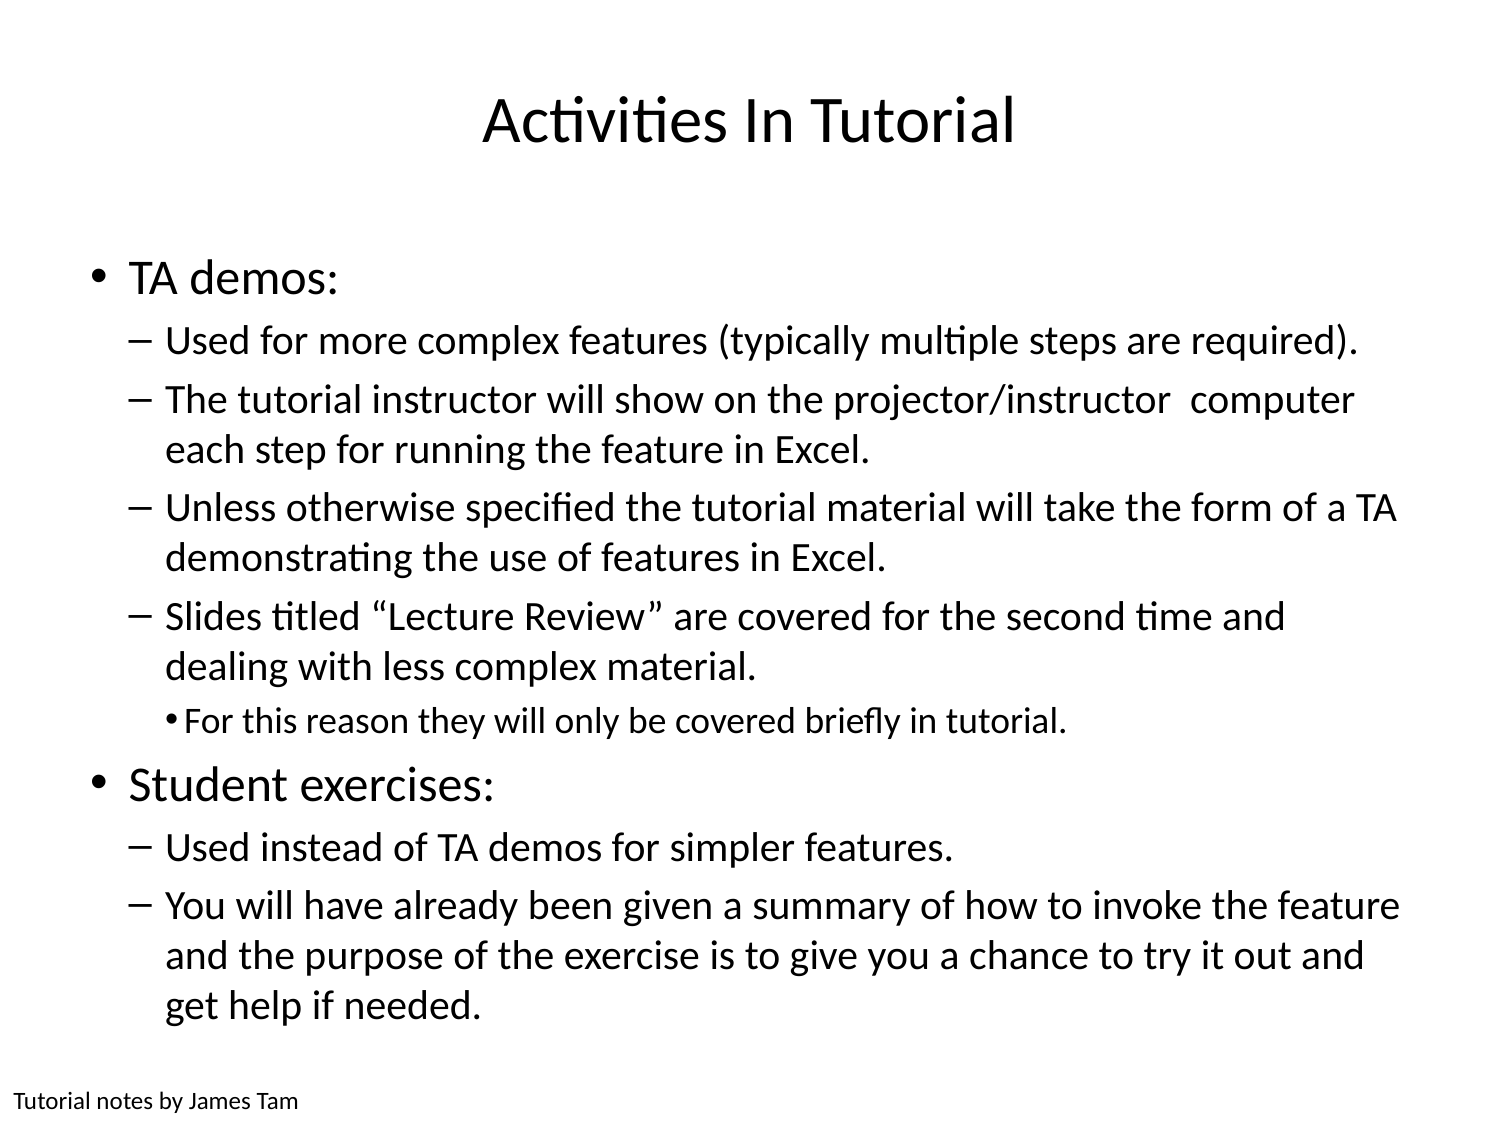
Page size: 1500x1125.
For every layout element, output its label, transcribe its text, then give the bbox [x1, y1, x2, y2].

list TA demos: Used for more complex features (typically multiple steps are required). The tutorial instructor will show on the projector/instructor computer each step for running the feature in Excel. Unless otherwise specified the tutorial material will take the form of a TA demonstrating the use of features in Excel. Slides titled “Lecture Review” are covered for the second time and dealing with less complex material. For this reason they will only be covered briefly in tutorial. Student exercises: Used instead of TA demos for simpler features. You will have already been given a summary of how to invoke the feature and the purpose of the exercise is to give you a chance to try it out and get help if needed. [75, 237, 1425, 1063]
title Activities In Tutorial [75, 38, 1425, 194]
